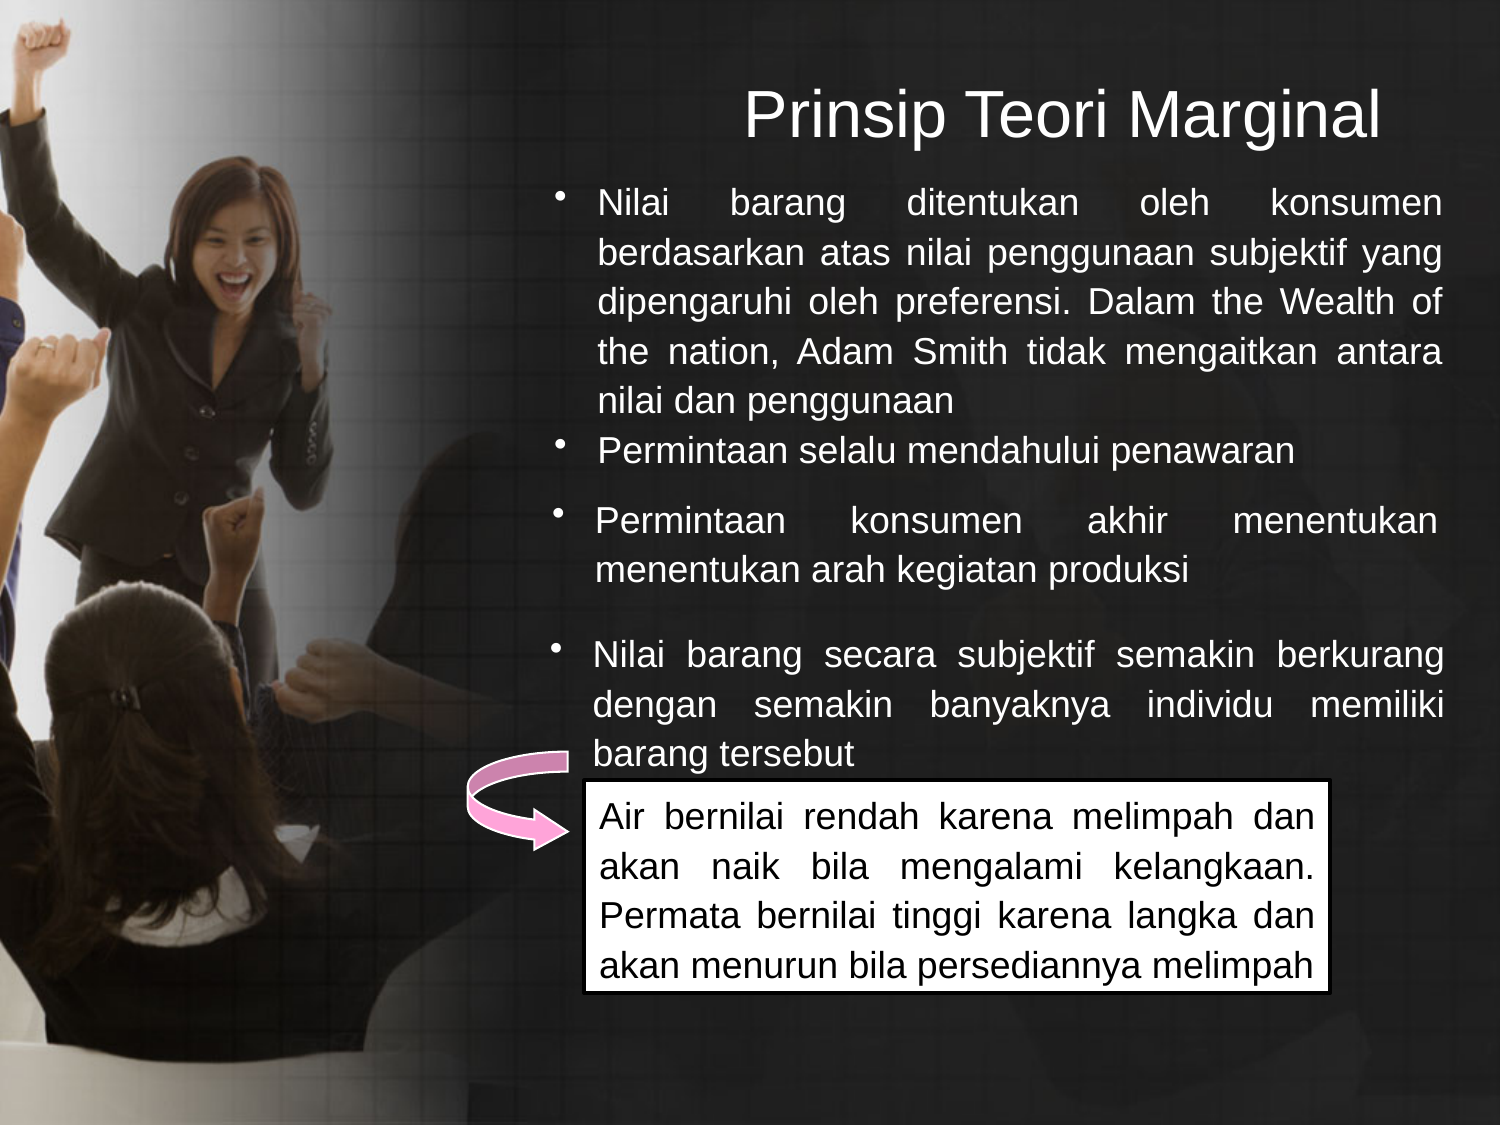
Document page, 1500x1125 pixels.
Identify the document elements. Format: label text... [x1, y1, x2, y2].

text_box Prinsip Teori Marginal [700, 55, 1427, 158]
text_box [467, 751, 568, 850]
text_box Permintaan konsumen akhir menentukan menentukan arah kegiatan produksi [537, 483, 1454, 598]
text_box Nilai barang secara subjektif semakin berkurang dengan semakin banyaknya individu memiliki barang tersebut [535, 618, 1460, 782]
text_box Air bernilai rendah karena melimpah dan akan naik bila mengalami kelangkaan. Permata bernilai tinggi karena langka dan akan menurun bila persediannya melimpah [582, 778, 1332, 995]
picture [0, 0, 1500, 1125]
text_box Nilai barang ditentukan oleh konsumen berdasarkan atas nilai penggunaan subjektif yang dipengaruhi oleh preferensi. Dalam the Wealth of the nation, Adam Smith tidak mengaitkan antara nilai dan penggunaan Permintaan selalu mendahului penawaran [539, 166, 1458, 479]
